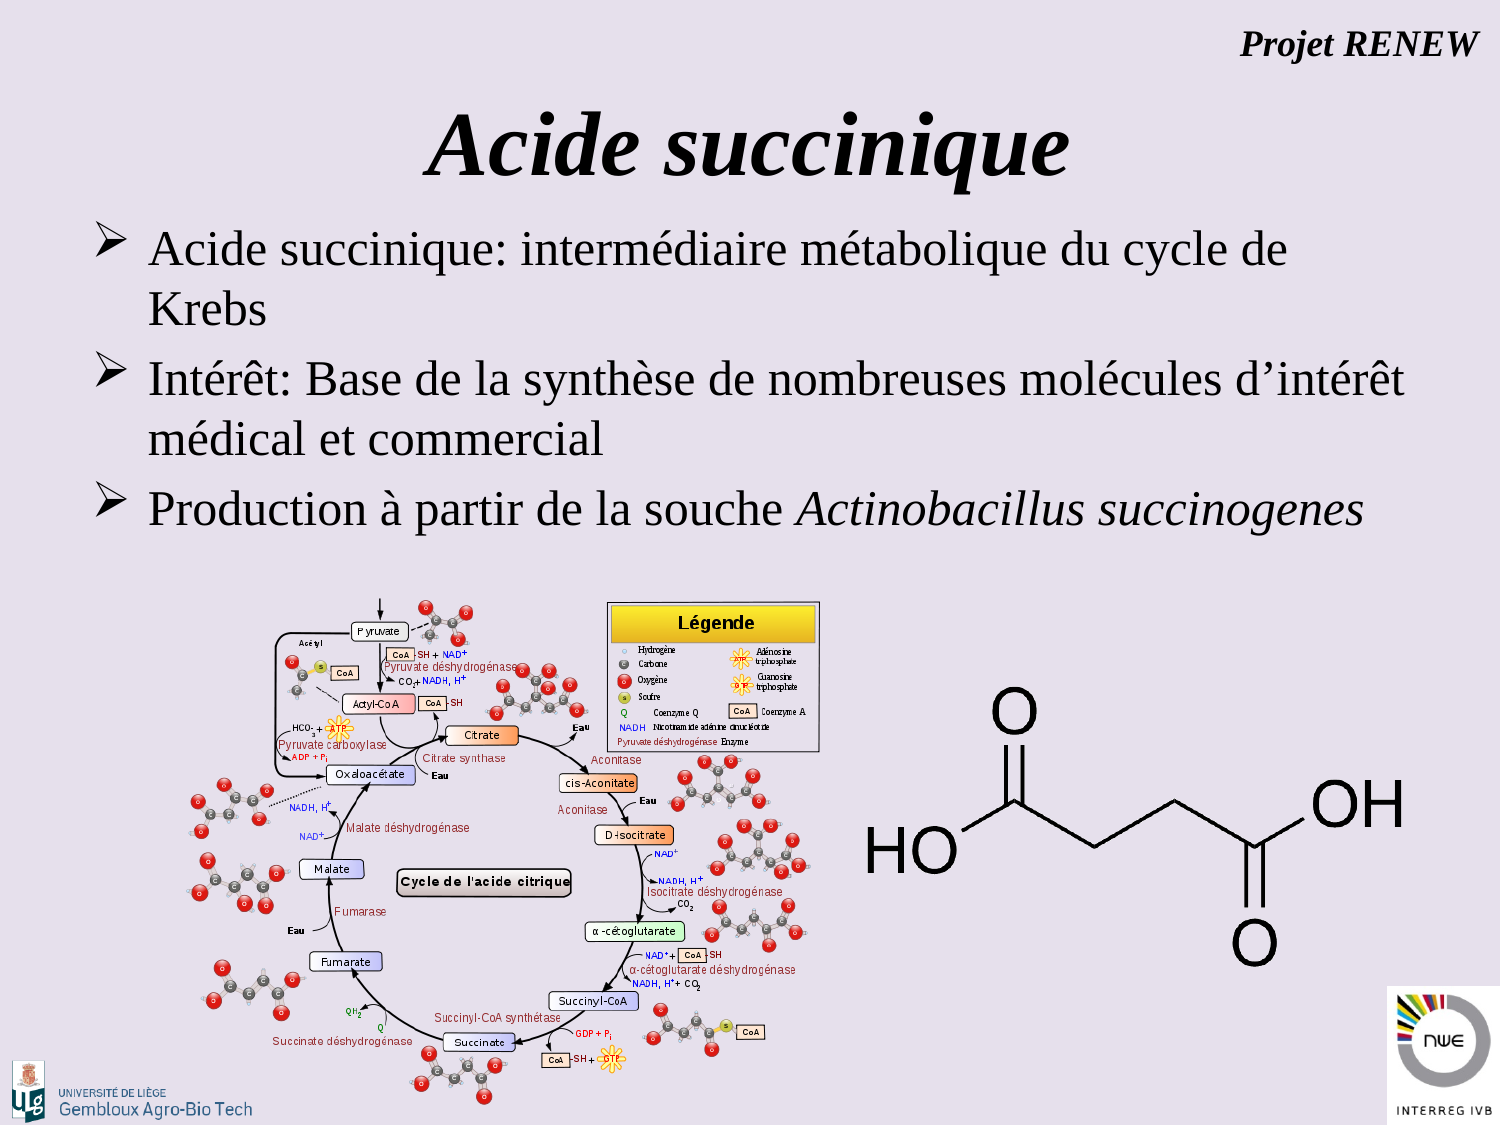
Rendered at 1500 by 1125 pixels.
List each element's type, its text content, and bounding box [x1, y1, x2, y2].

picture [856, 680, 1412, 972]
picture [0, 597, 822, 1125]
picture [1387, 986, 1500, 1125]
title Acide succinique [75, 45, 1425, 233]
text_box Projet RENEW [1218, 0, 1500, 83]
list Acide succinique: intermédiaire métabolique du cycle de Krebs Intérêt: Base de la synthèse de nombreuses molécules d’intérêt médical et commercial Production à partir de la souche Actinobacillus succinogenes [76, 208, 1427, 951]
